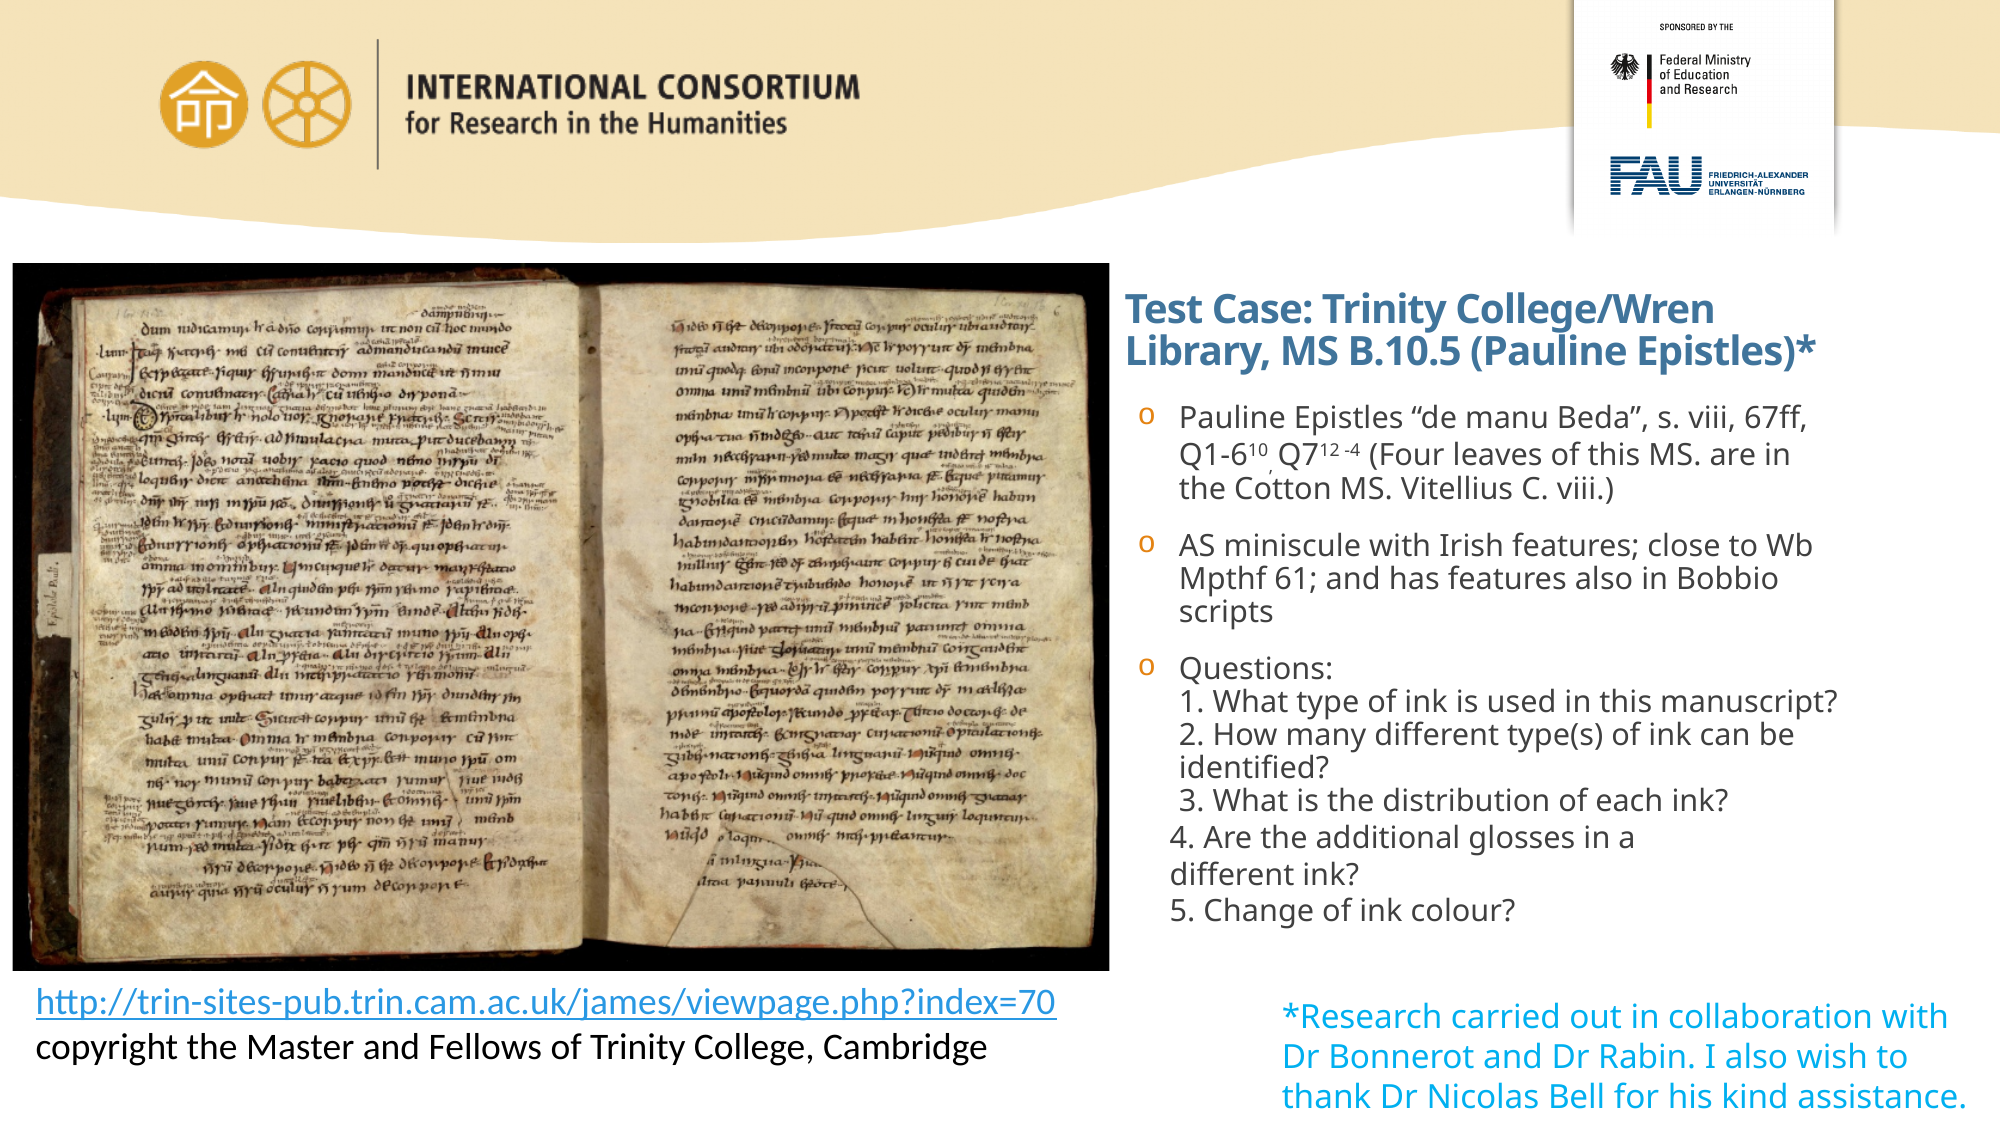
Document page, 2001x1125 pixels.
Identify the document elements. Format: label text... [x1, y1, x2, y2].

title Test Case: Trinity College/Wren Library, MS B.10.5 (Pauline Epistles)* [1388, 334, 1843, 394]
text_box *Research carried out in collaboration with Dr Bonnerot and Dr Rabin. I also wish to thank Dr Nicolas Bell for his kind assistance. [1267, 987, 2000, 1123]
picture [0, 262, 1378, 971]
list Pauline Epistles “de manu Beda”, s. viii, 67ff, Q1-610, Q712 -4 (Four leaves of this MS. are in the Cotton MS. Vitellius C. viii.) AS miniscule with Irish features; close to Wb Mpthf 61; and has features also in Bobbio scripts Questions: 1. What type of ink is used in this manuscript? 2. How many different type(s) of ink can be identified? 3. What is the distribution of each ink? 4. Are the additional glosses in a different ink? 5. Change of ink colour? [1162, 394, 1843, 989]
text_box http://trin-sites-pub.trin.cam.ac.uk/james/viewpage.php?index=70 copyright the Master and Fellows of Trinity College, Cambridge [20, 981, 1162, 1075]
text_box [0, 0, 2000, 324]
